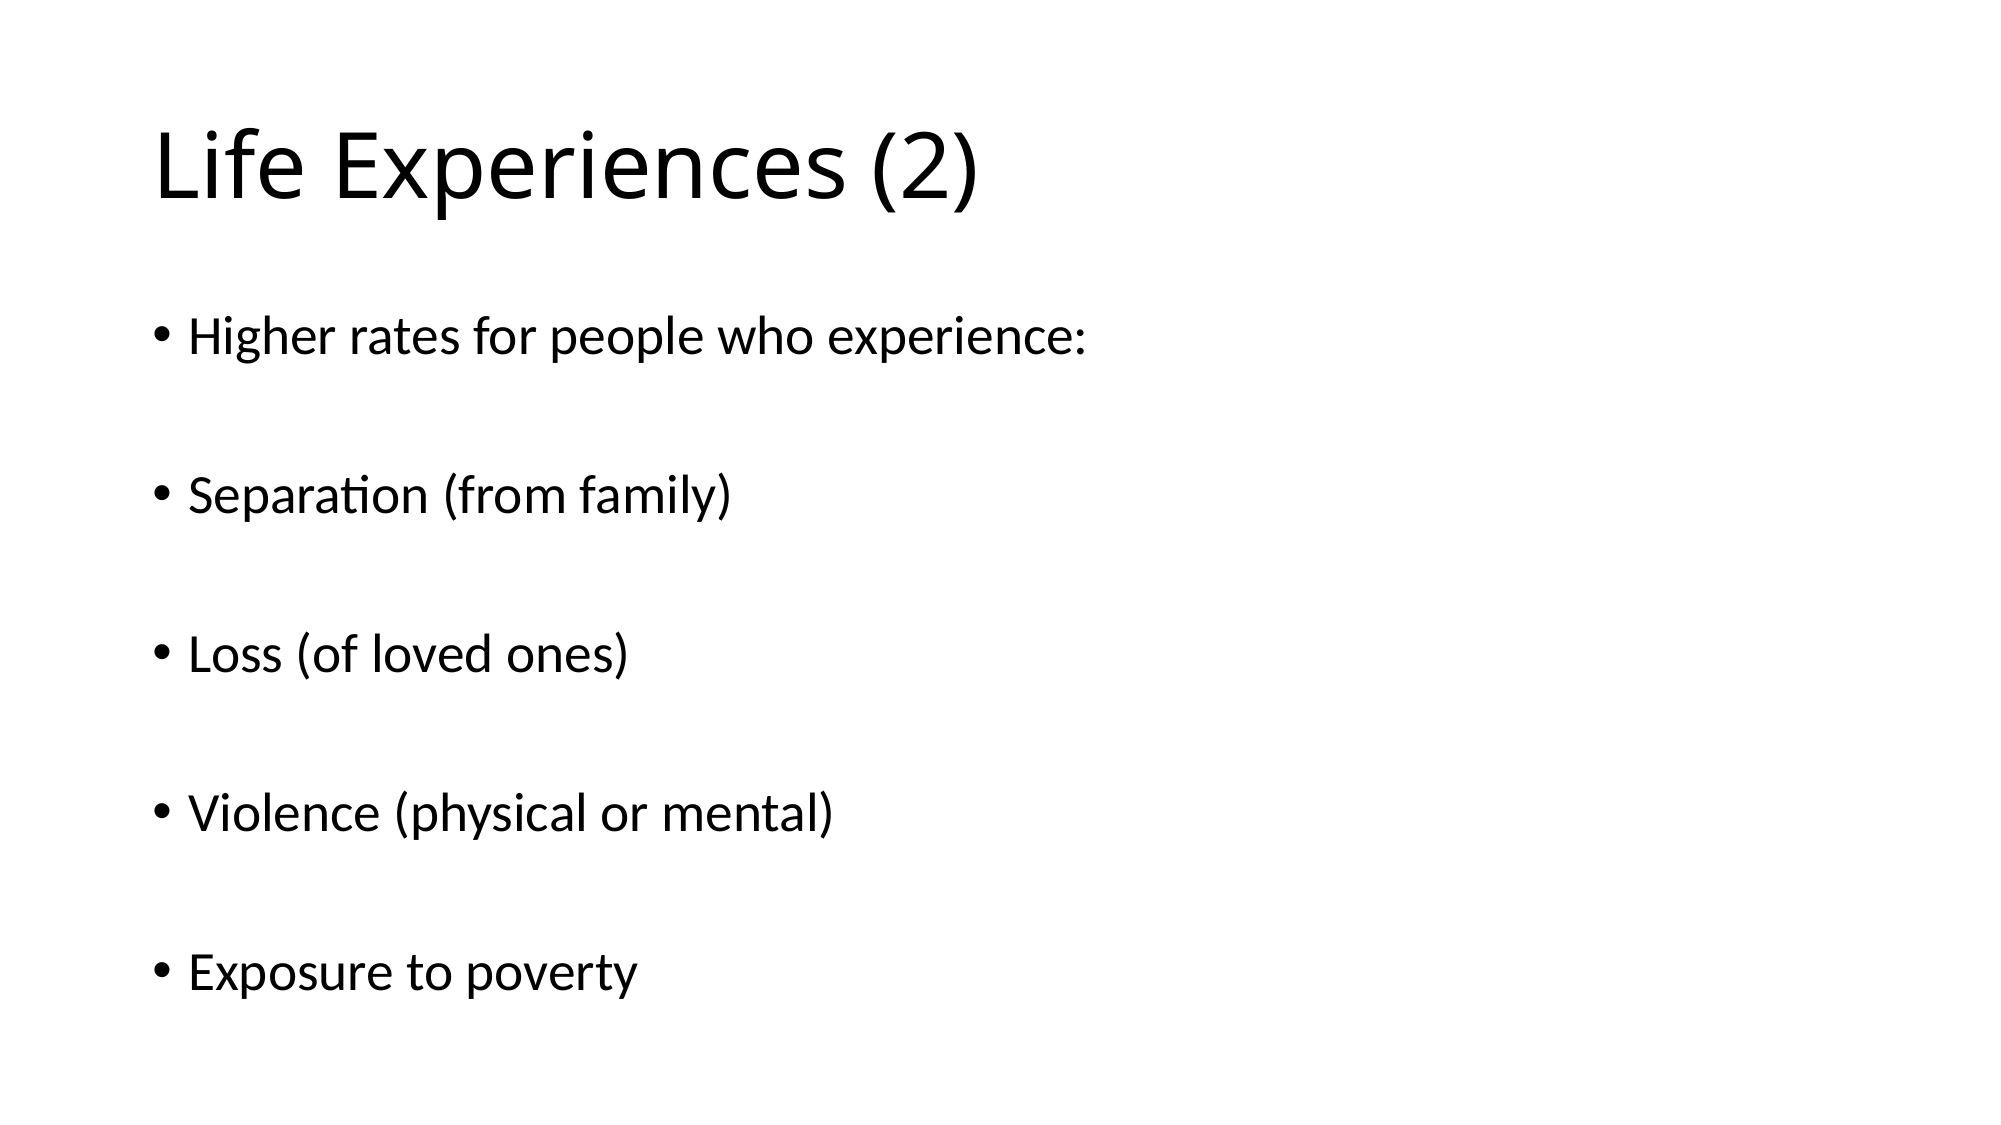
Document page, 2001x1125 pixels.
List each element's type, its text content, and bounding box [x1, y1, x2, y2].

list Higher rates for people who experience: Separation (from family) Loss (of loved ones) Violence (physical or mental) Exposure to poverty [137, 299, 1863, 1014]
title Life Experiences (2) [137, 59, 1863, 278]
